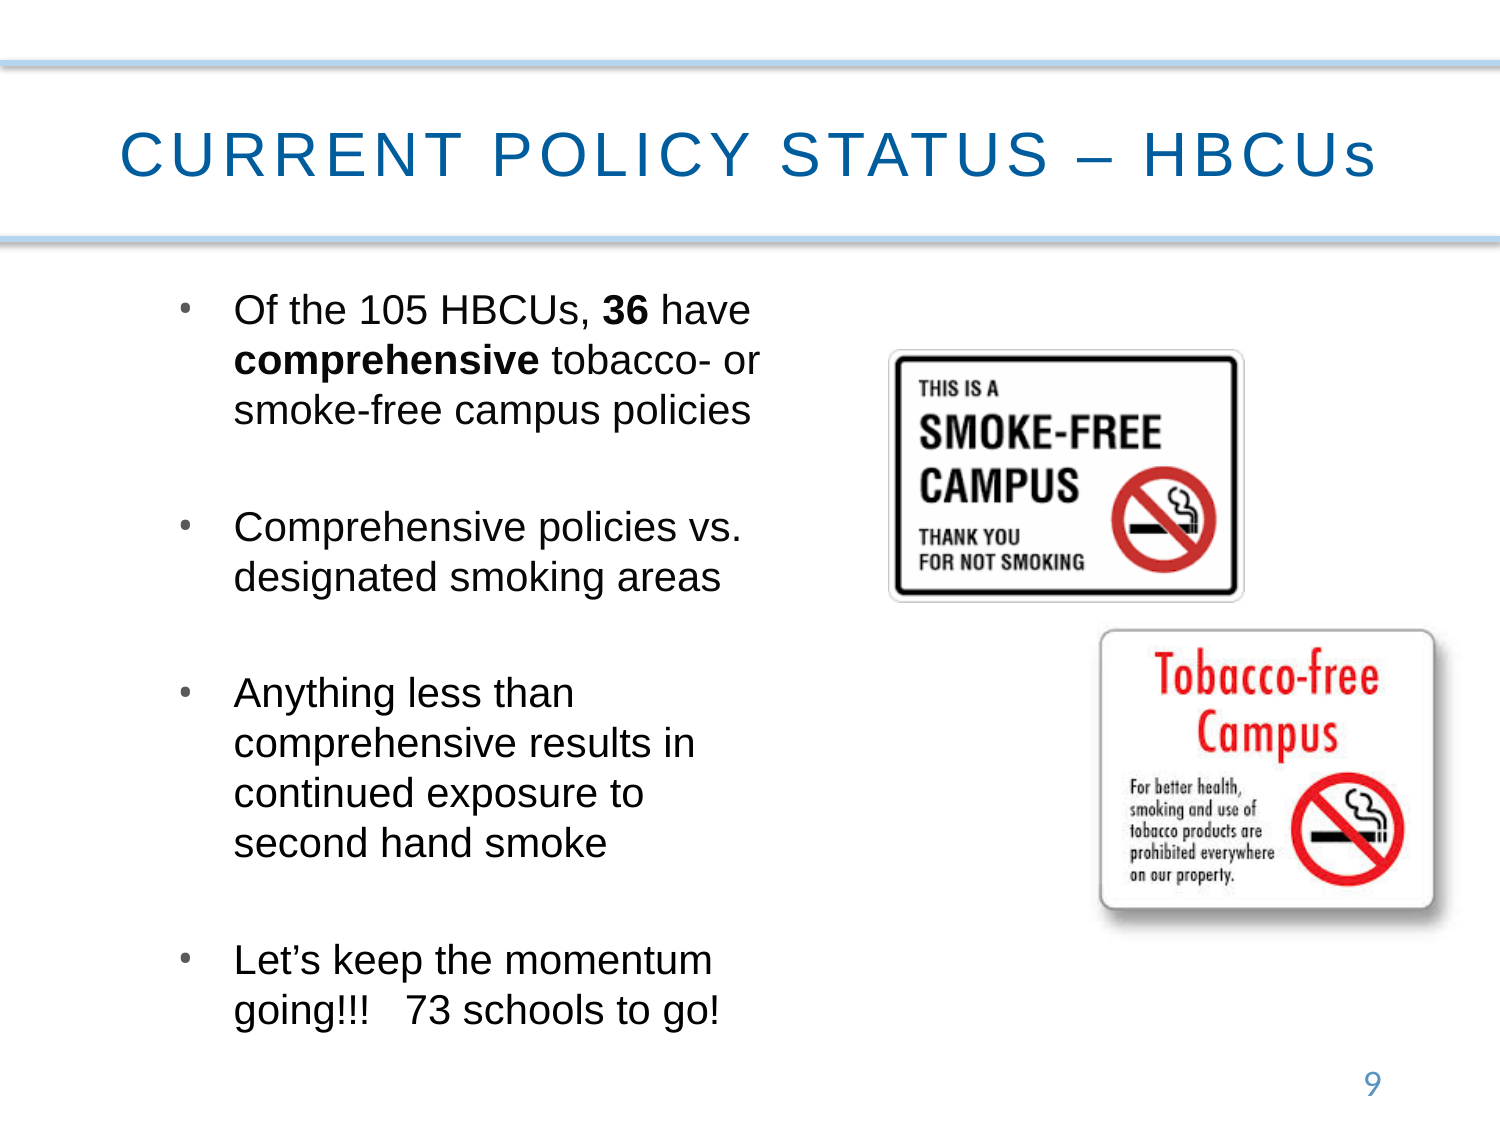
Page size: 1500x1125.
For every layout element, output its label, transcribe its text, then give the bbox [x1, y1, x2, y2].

title CURRENT POLICY STATUS – HBCUs [57, 63, 1440, 240]
list Of the 105 HBCUs, 36 have comprehensive tobacco- or smoke-free campus policies Comprehensive policies vs. designated smoking areas Anything less than comprehensive results in continued exposure to second hand smoke Let’s keep the momentum going!!! 73 schools to go! [162, 275, 800, 1052]
picture [887, 349, 1245, 604]
picture [1084, 621, 1466, 947]
